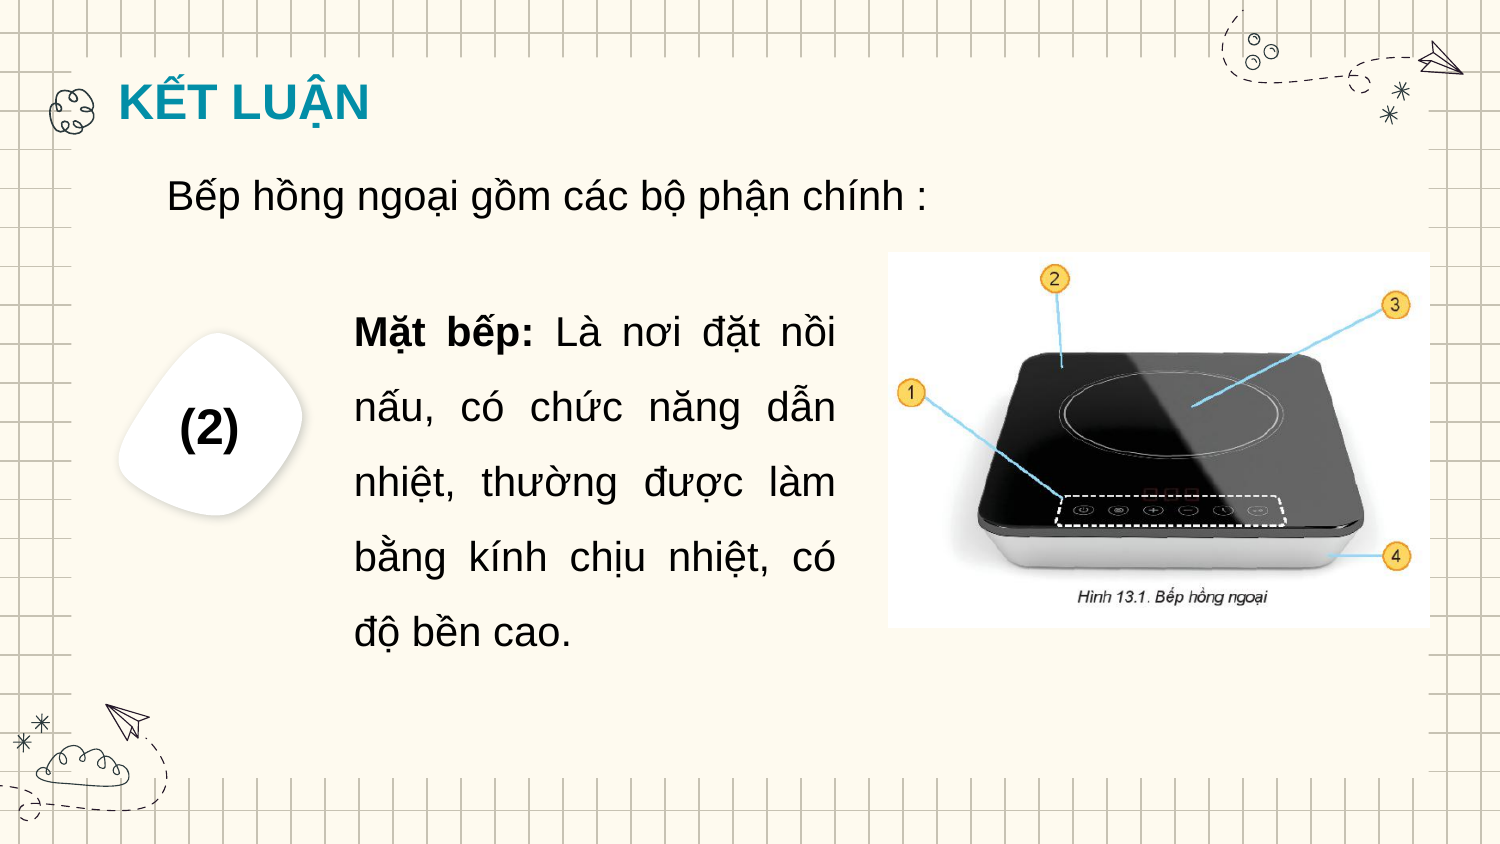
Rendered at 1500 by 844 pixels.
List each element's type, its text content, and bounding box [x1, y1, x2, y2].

picture [887, 252, 1430, 628]
title KẾT LUẬN [118, 69, 1382, 145]
text_box (2) [118, 333, 303, 516]
text_box Bếp hồng ngoại gồm các bộ phận chính : [151, 161, 943, 227]
text_box Mặt bếp: Là nơi đặt nồi nấu, có chức năng dẫn nhiệt, thường được làm bằng kính chịu nhiệt, có độ bền cao. [339, 272, 852, 663]
